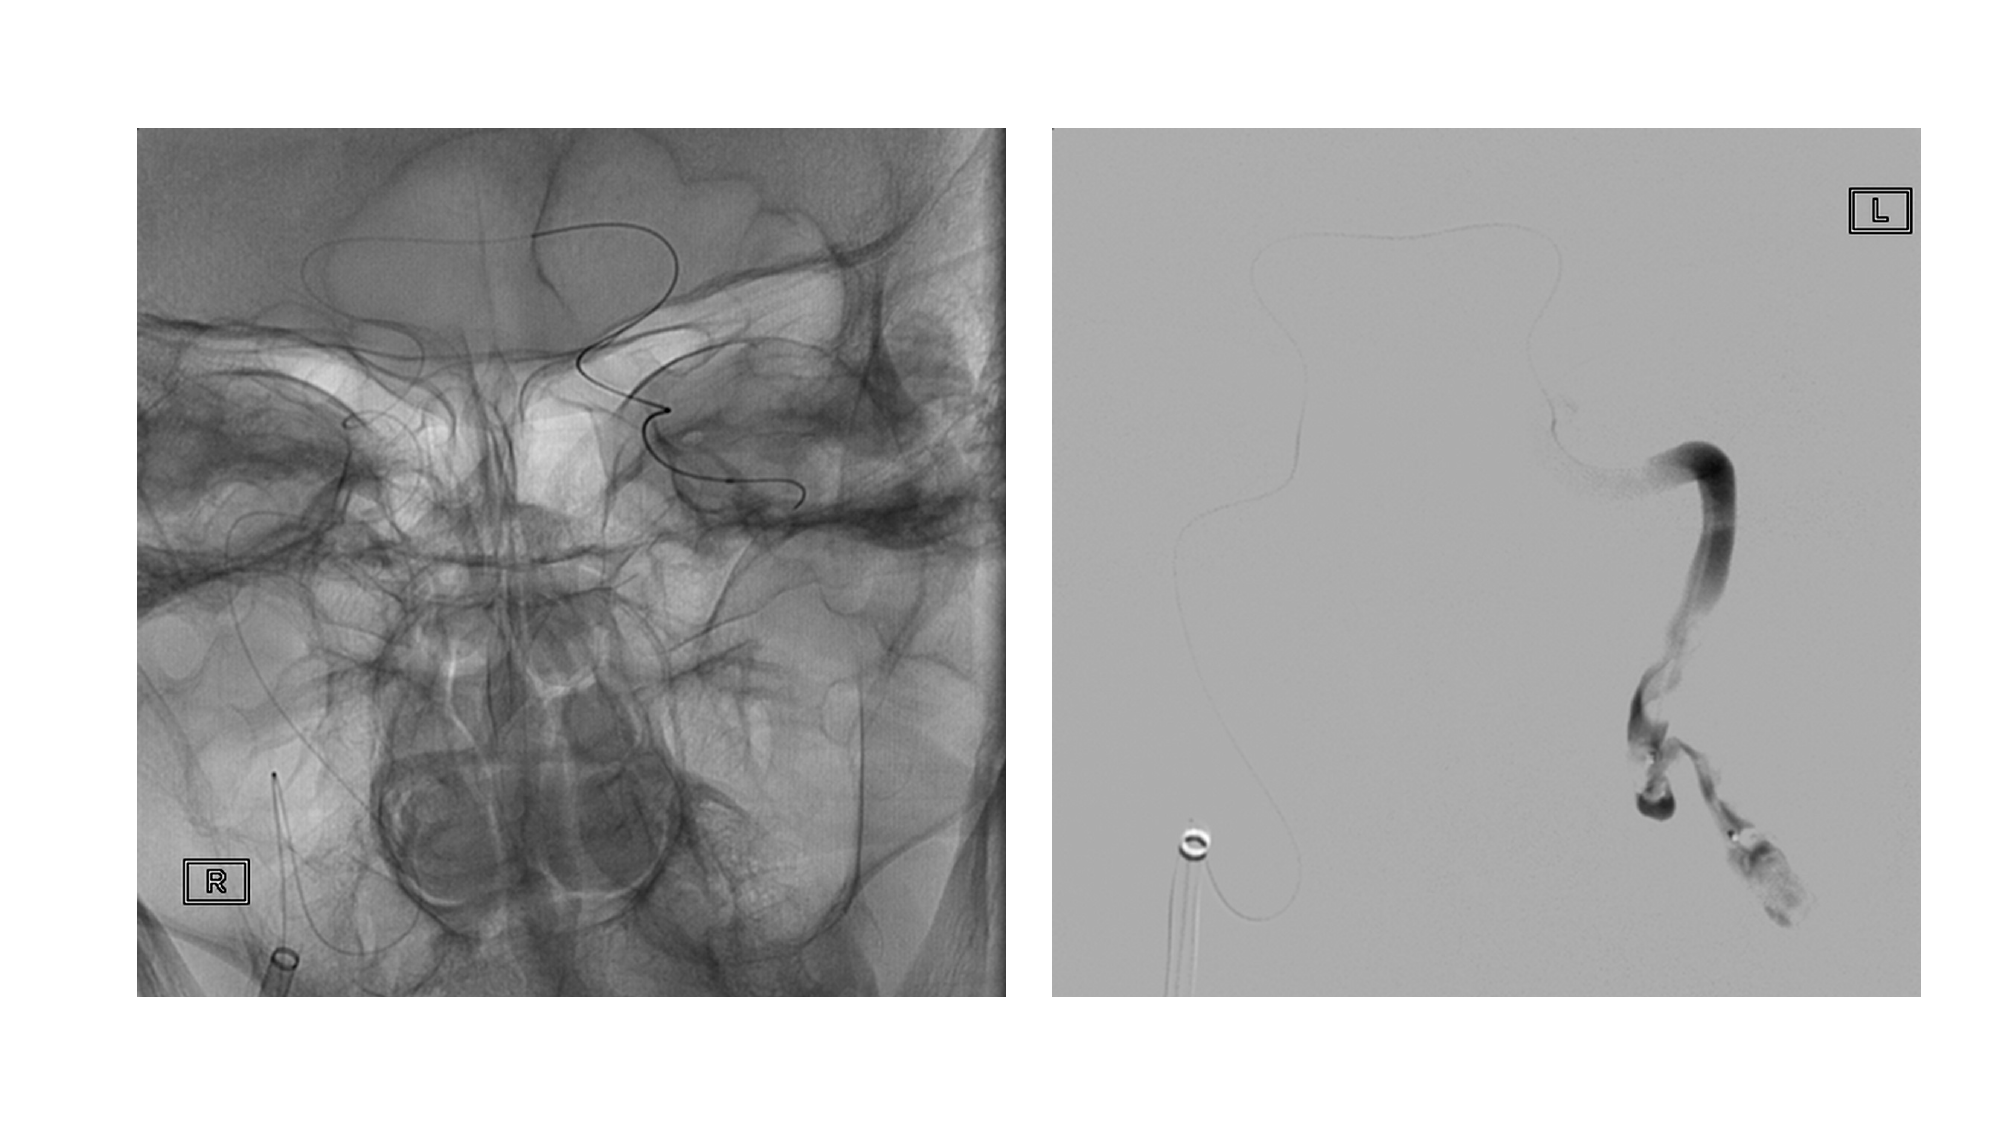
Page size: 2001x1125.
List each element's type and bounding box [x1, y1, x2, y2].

picture [137, 128, 1006, 997]
picture [1052, 128, 1922, 997]
